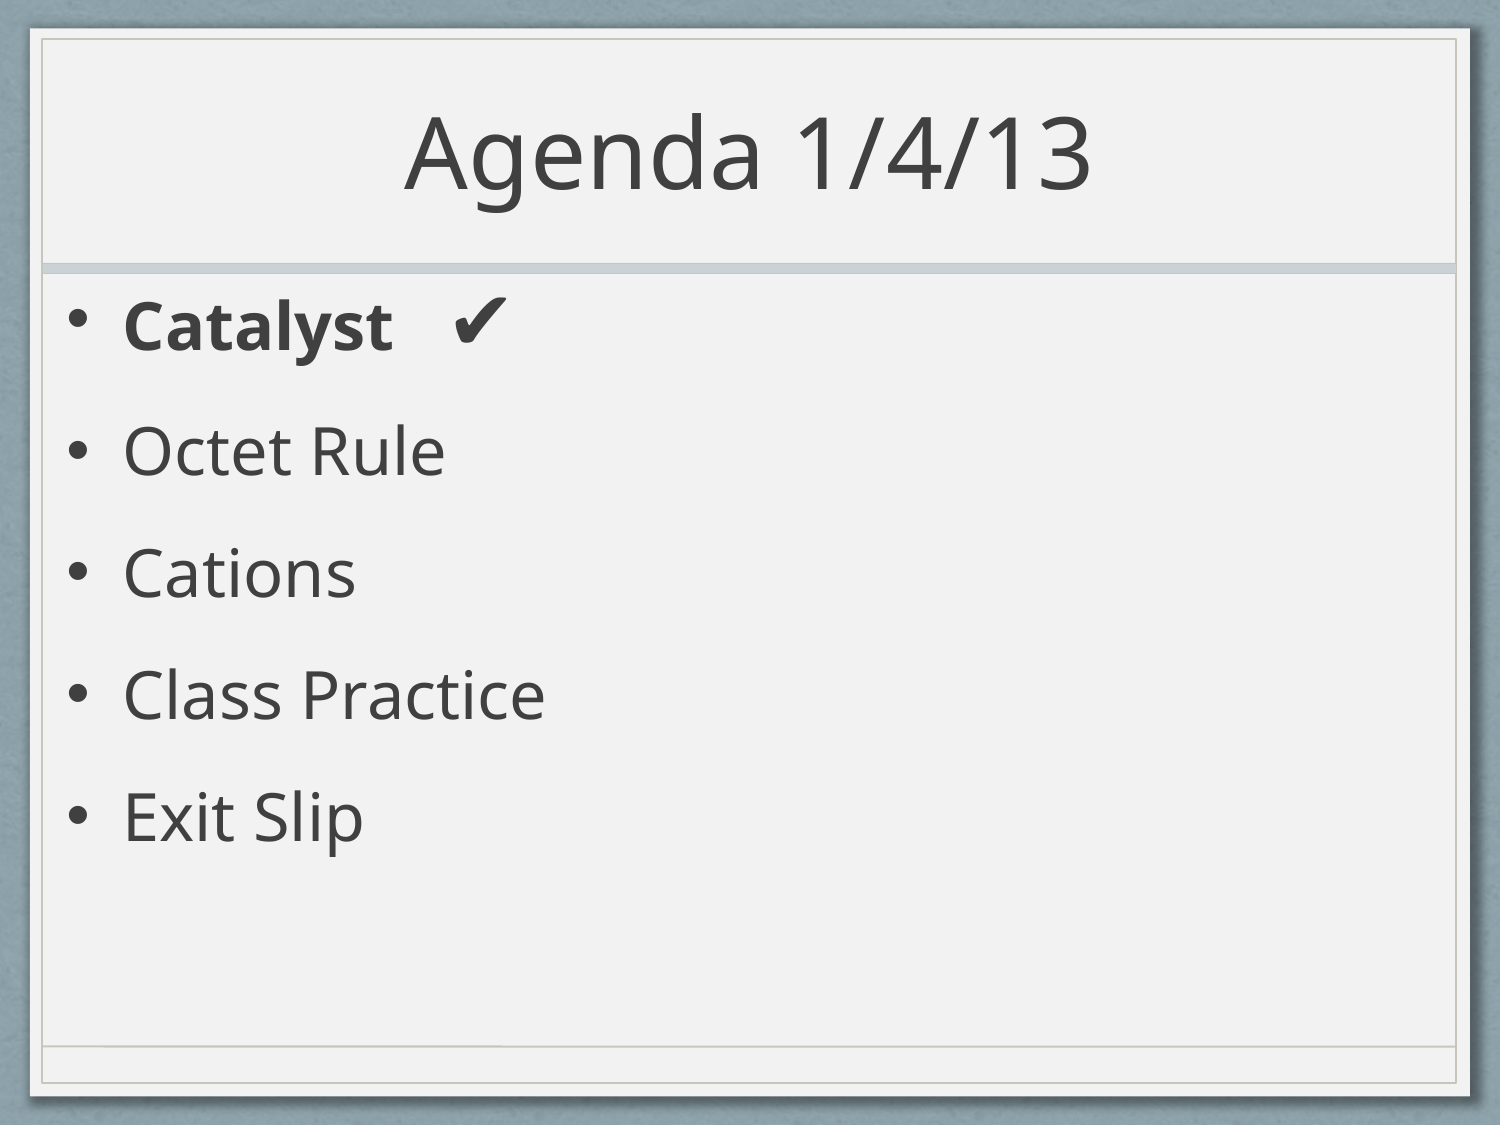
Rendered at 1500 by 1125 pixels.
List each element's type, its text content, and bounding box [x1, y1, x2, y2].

title Agenda 1/4/13 [147, 40, 1353, 259]
list Catalyst ✔ Octet Rule Cations Class Practice Exit Slip [51, 259, 1467, 1079]
